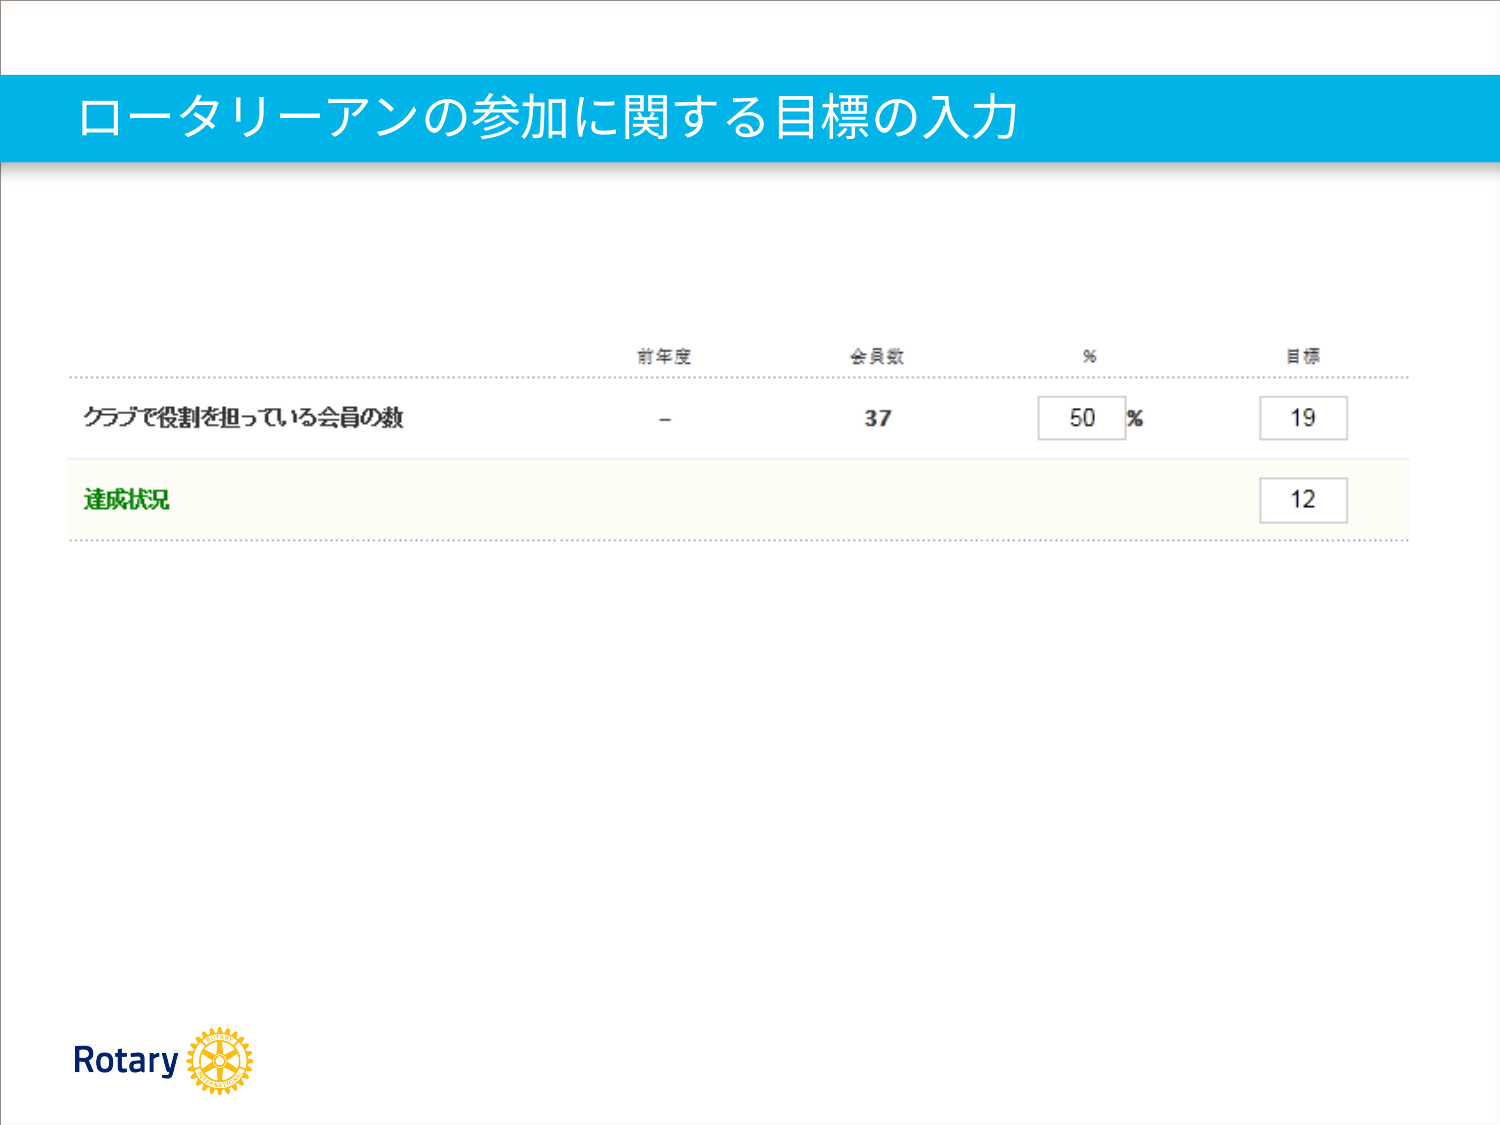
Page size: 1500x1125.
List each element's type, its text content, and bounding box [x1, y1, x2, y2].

picture [41, 325, 1432, 551]
title ロータリーアンの参加に関する目標の入力 [75, 75, 1500, 155]
picture [75, 1027, 253, 1095]
